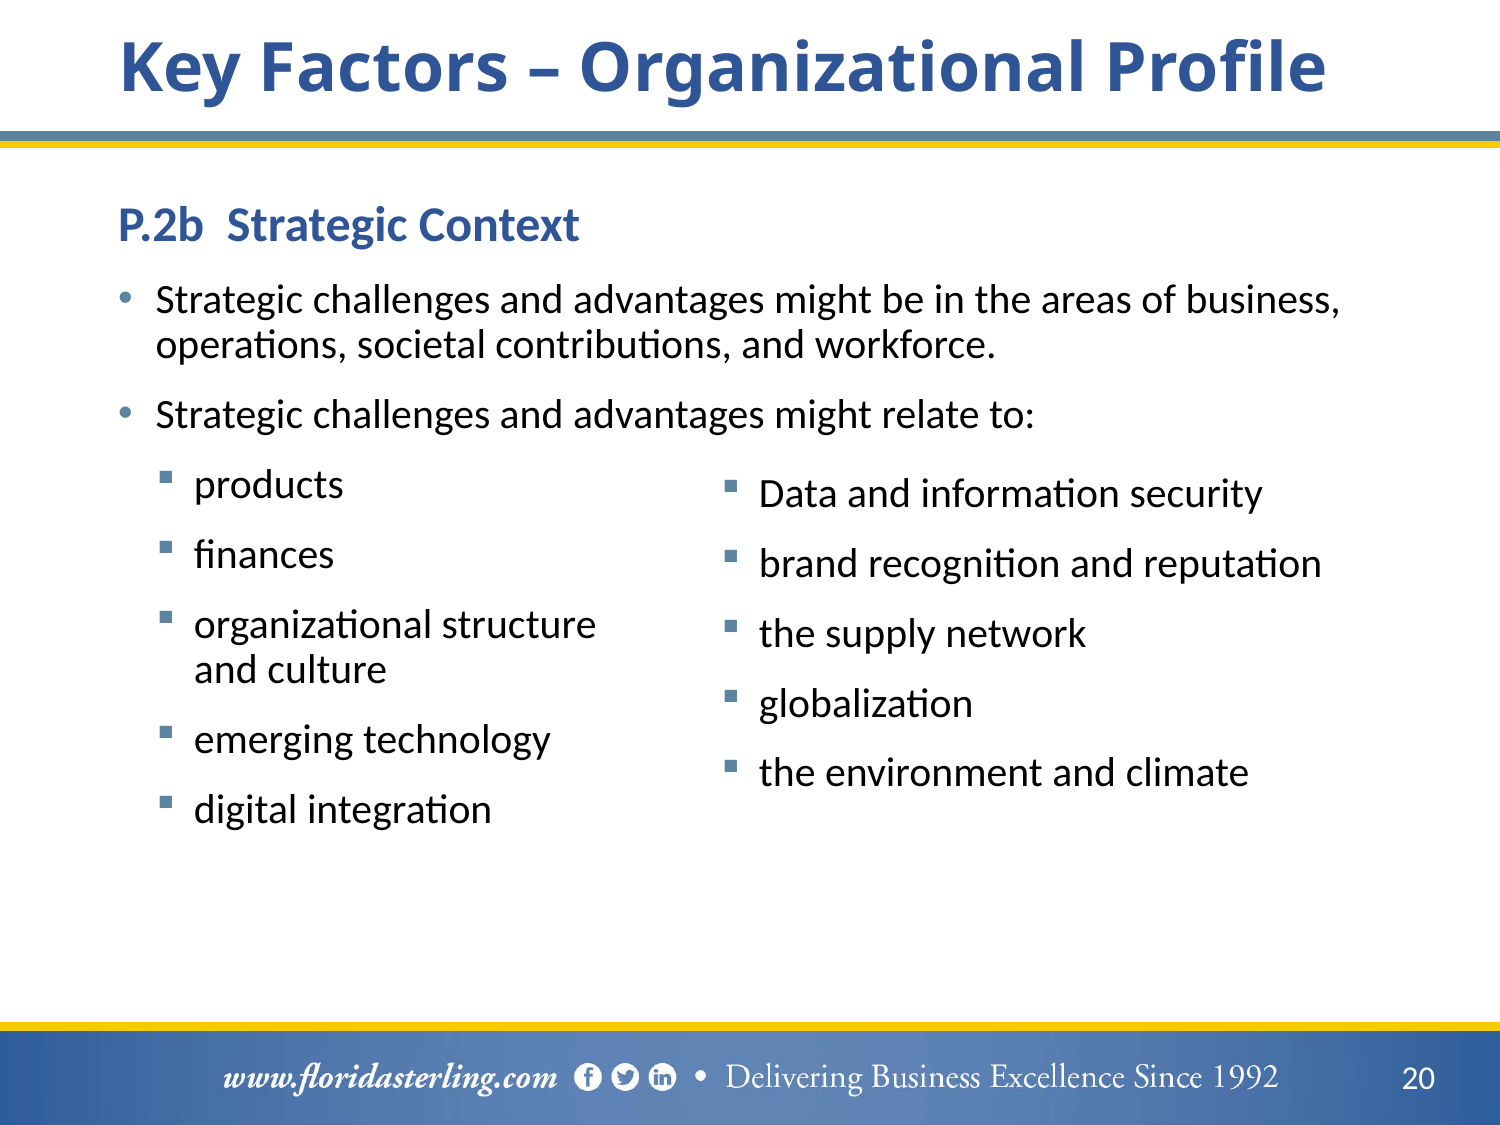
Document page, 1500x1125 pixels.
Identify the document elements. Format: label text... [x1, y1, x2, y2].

list P.2b Strategic Context Strategic challenges and advantages might be in the areas of business, operations, societal contributions, and workforce. Strategic challenges and advantages might relate to: products finances organizational structure and culture emerging technology digital integration [103, 190, 1435, 1001]
text_box Data and information security brand recognition and reputation the supply network globalization the environment and climate [668, 463, 1422, 896]
picture [0, 1031, 1500, 1125]
title Key Factors – Organizational Profile [103, 24, 1397, 115]
